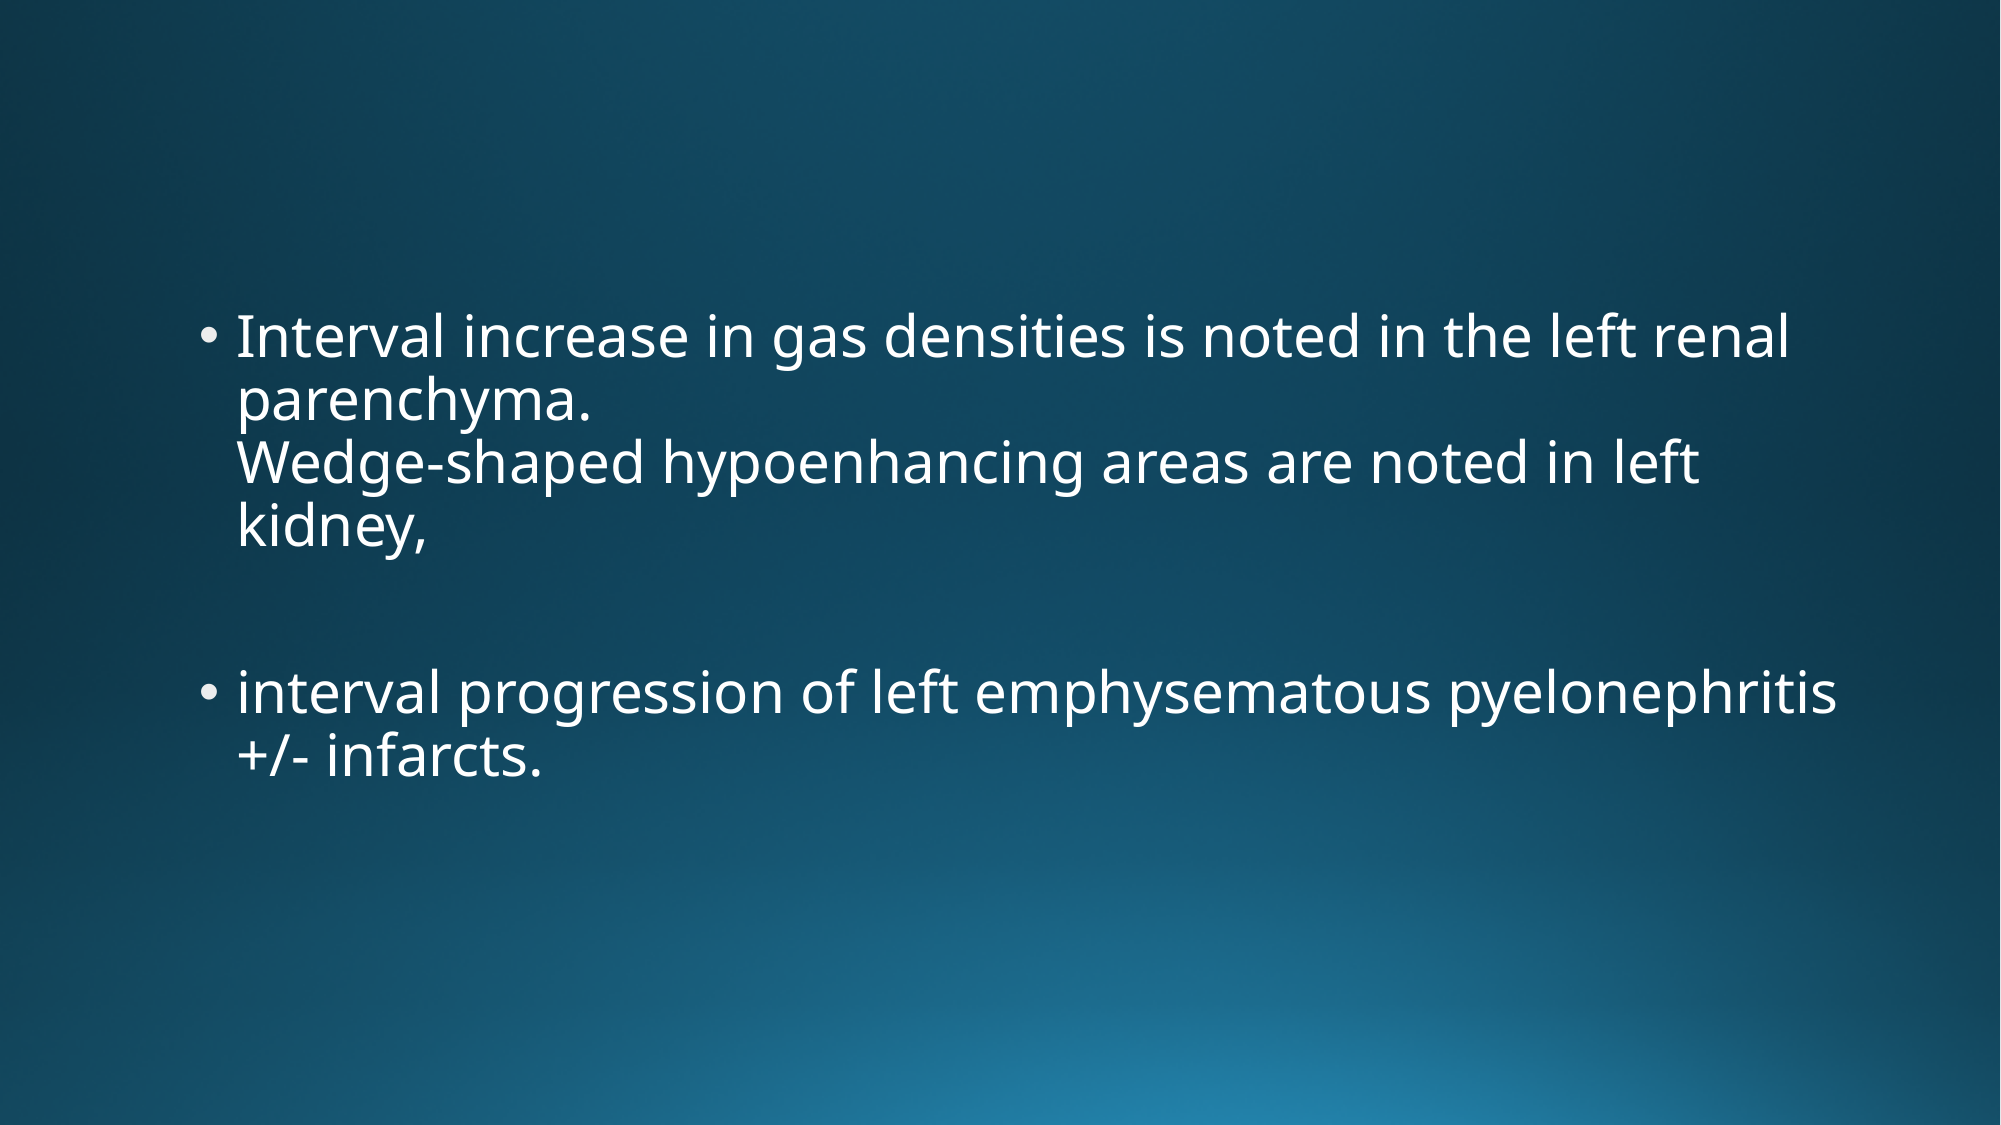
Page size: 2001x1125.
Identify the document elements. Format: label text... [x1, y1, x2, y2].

list Interval increase in gas densities is noted in the left renal parenchyma. Wedge-shaped hypoenhancing areas are noted in left kidney, interval progression of left emphysematous pyelonephritis +/- infarcts. [183, 299, 1863, 1014]
picture [0, 0, 2001, 1125]
